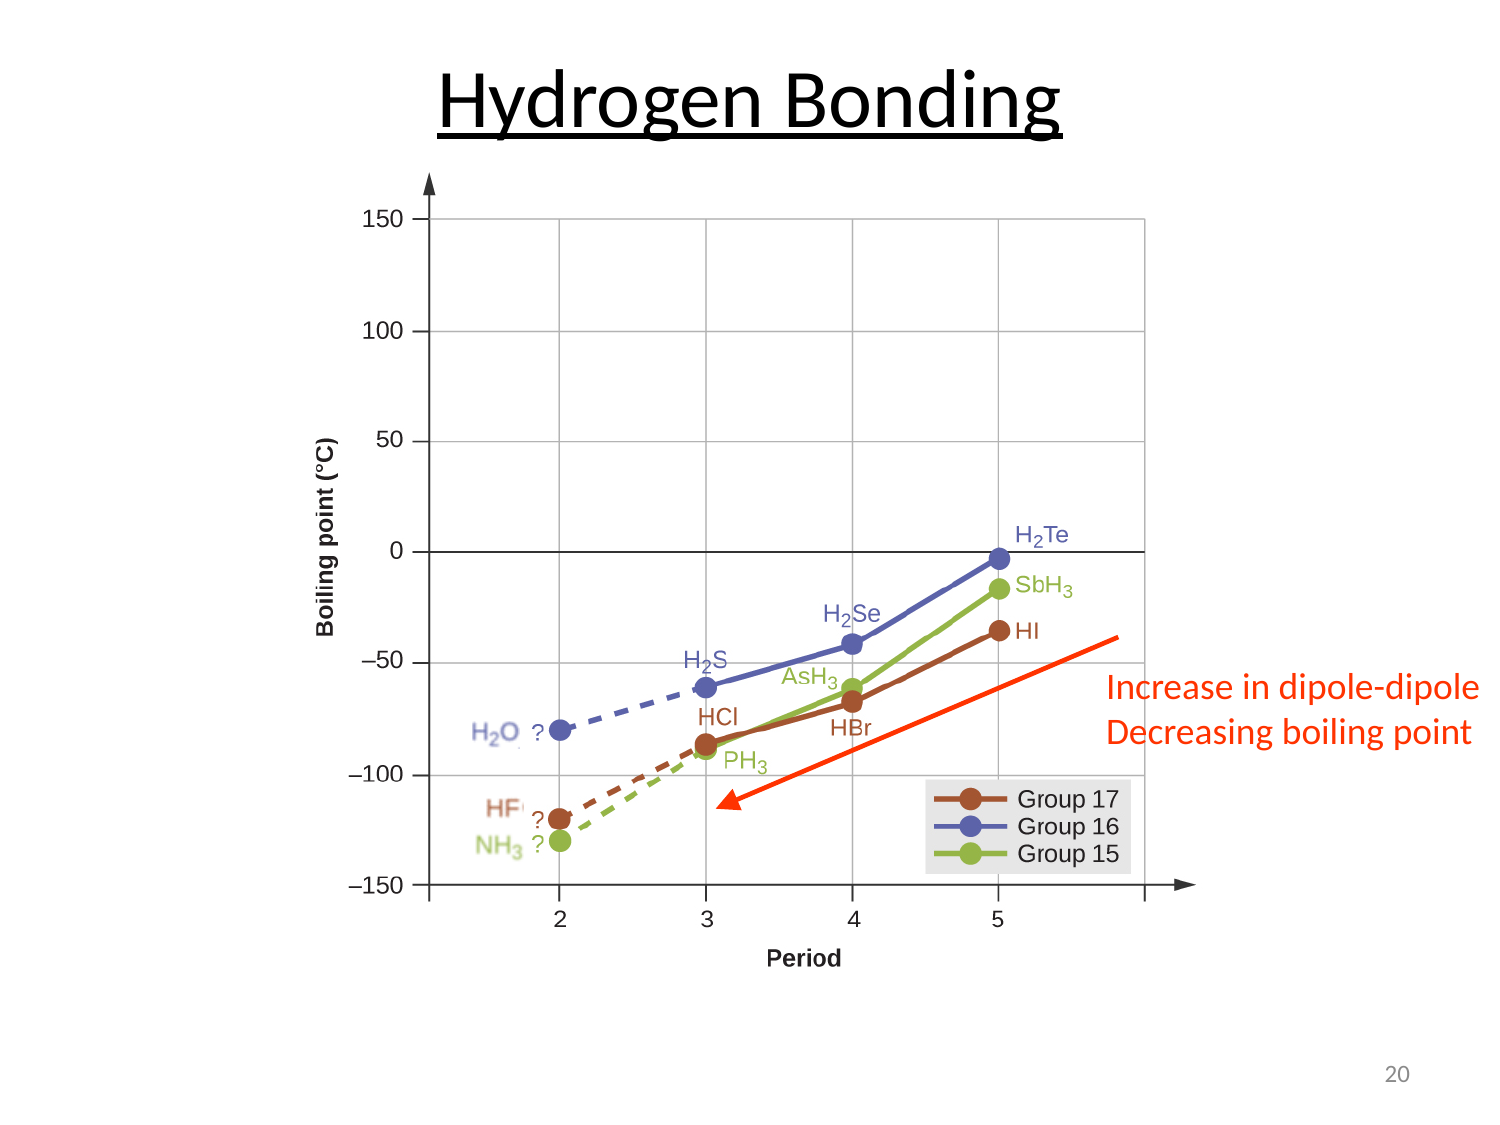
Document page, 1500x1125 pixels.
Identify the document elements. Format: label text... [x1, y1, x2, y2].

slide_number 20 [1074, 1042, 1425, 1103]
title Hydrogen Bonding [75, 0, 1425, 189]
picture [271, 153, 1225, 972]
text_box Increase in dipole-dipole Decreasing boiling point [1229, 654, 1496, 760]
